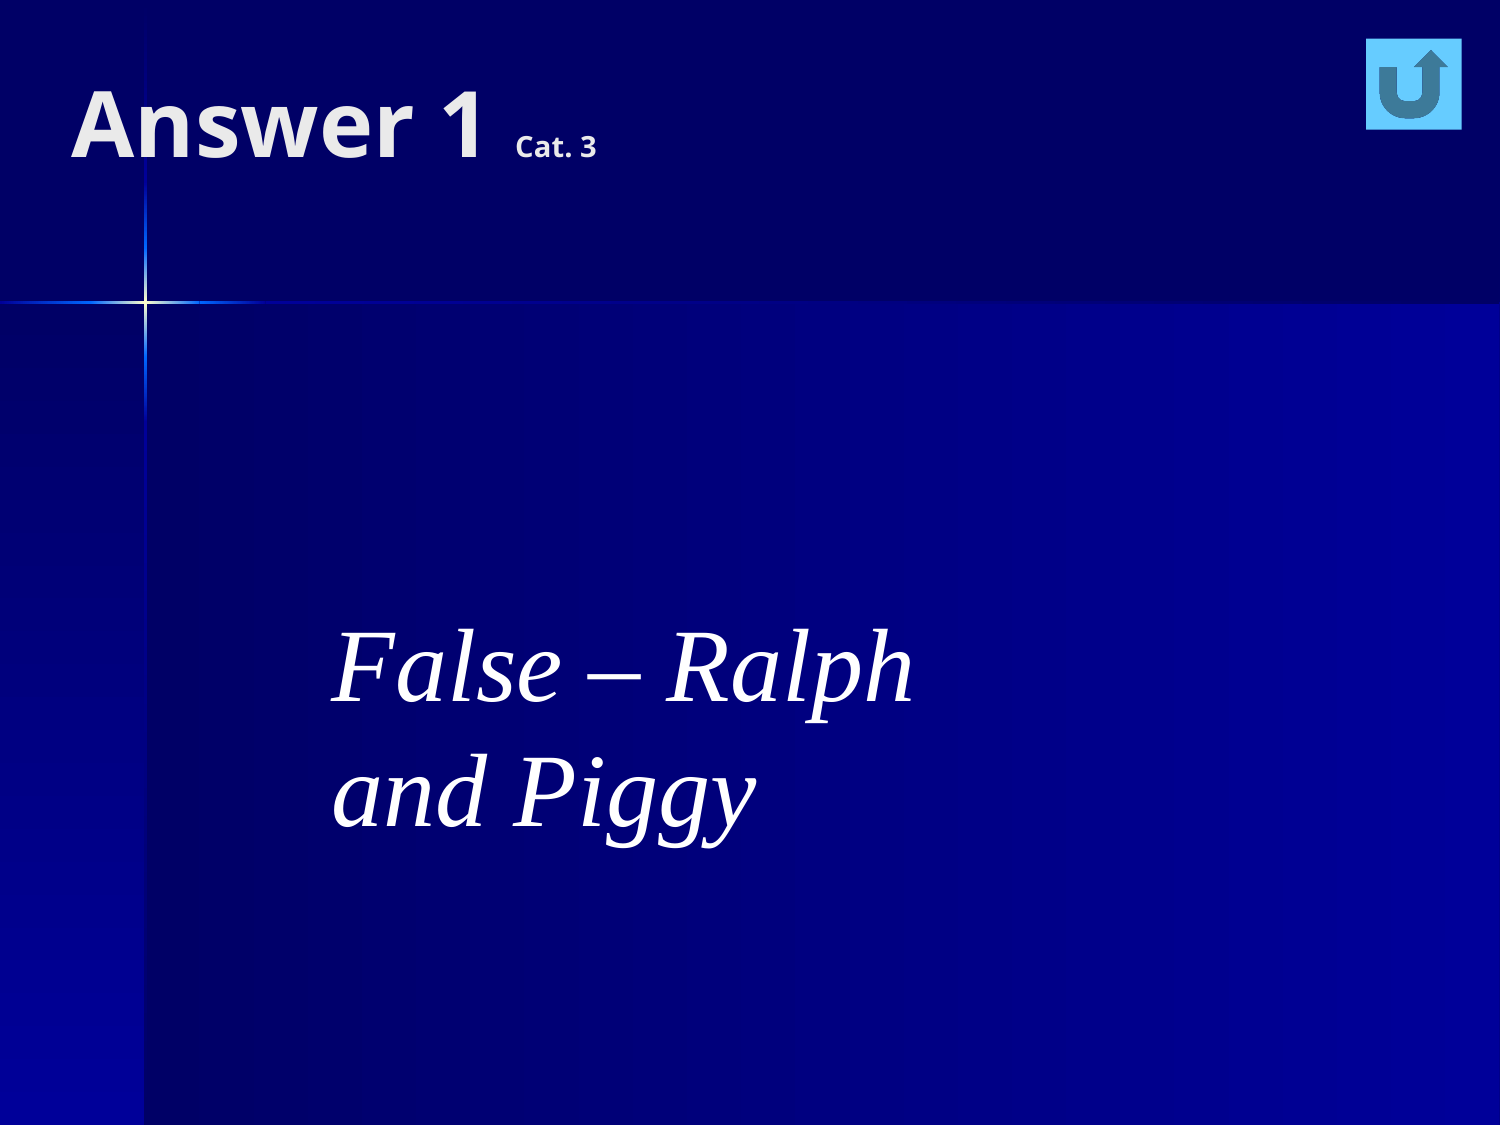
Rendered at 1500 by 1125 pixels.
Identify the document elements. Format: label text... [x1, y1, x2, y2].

title Answer 1 Cat. 3 [56, 53, 1041, 184]
subtitle [349, 737, 1401, 1026]
text_box False – Ralph and Piggy [316, 590, 1057, 980]
text_box [1366, 38, 1462, 130]
